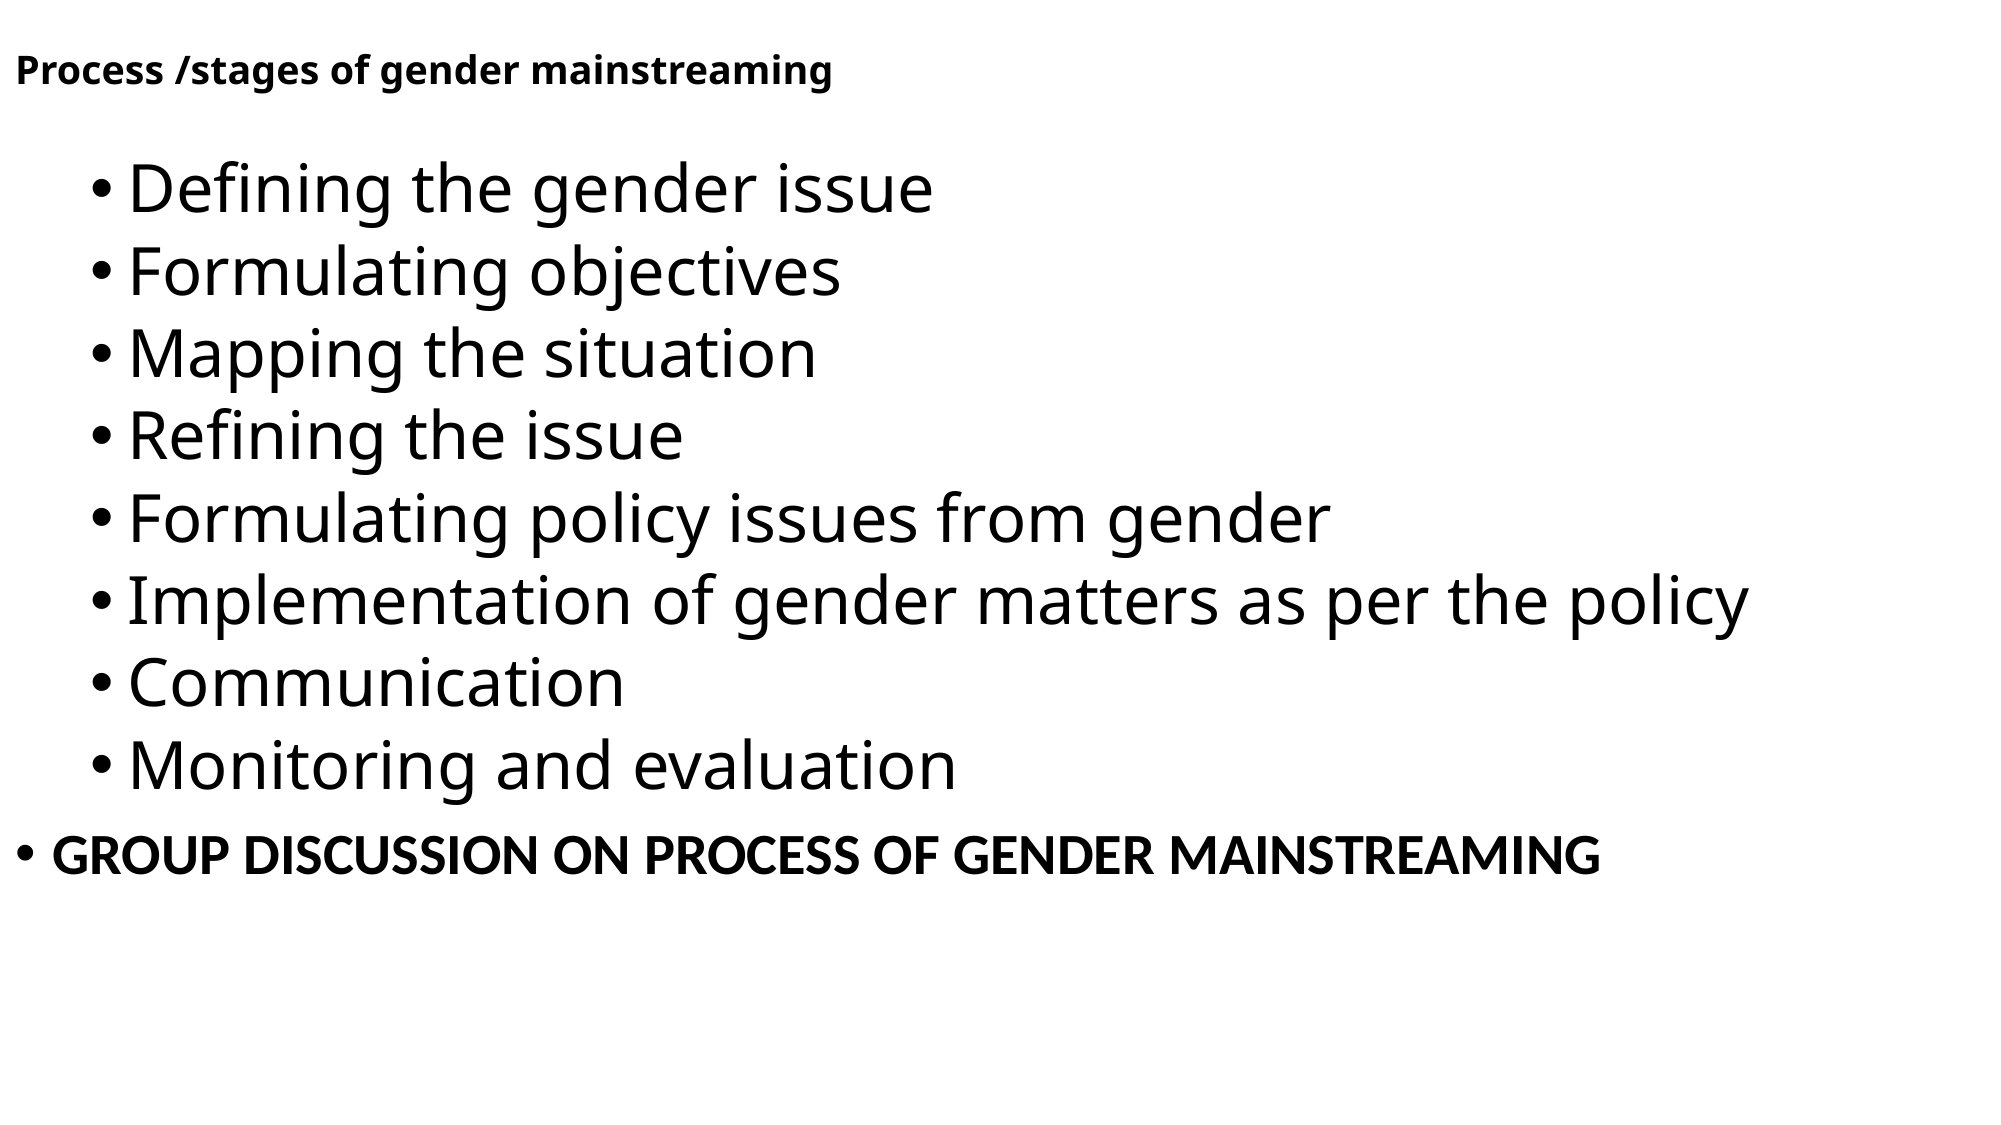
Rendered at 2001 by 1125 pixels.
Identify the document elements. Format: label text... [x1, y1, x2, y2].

list Defining the gender issue Formulating objectives Mapping the situation Refining the issue Formulating policy issues from gender Implementation of gender matters as per the policy Communication Monitoring and evaluation GROUP DISCUSSION ON PROCESS OF GENDER MAINSTREAMING [0, 147, 1863, 1014]
title Process /stages of gender mainstreaming [0, 0, 1863, 147]
